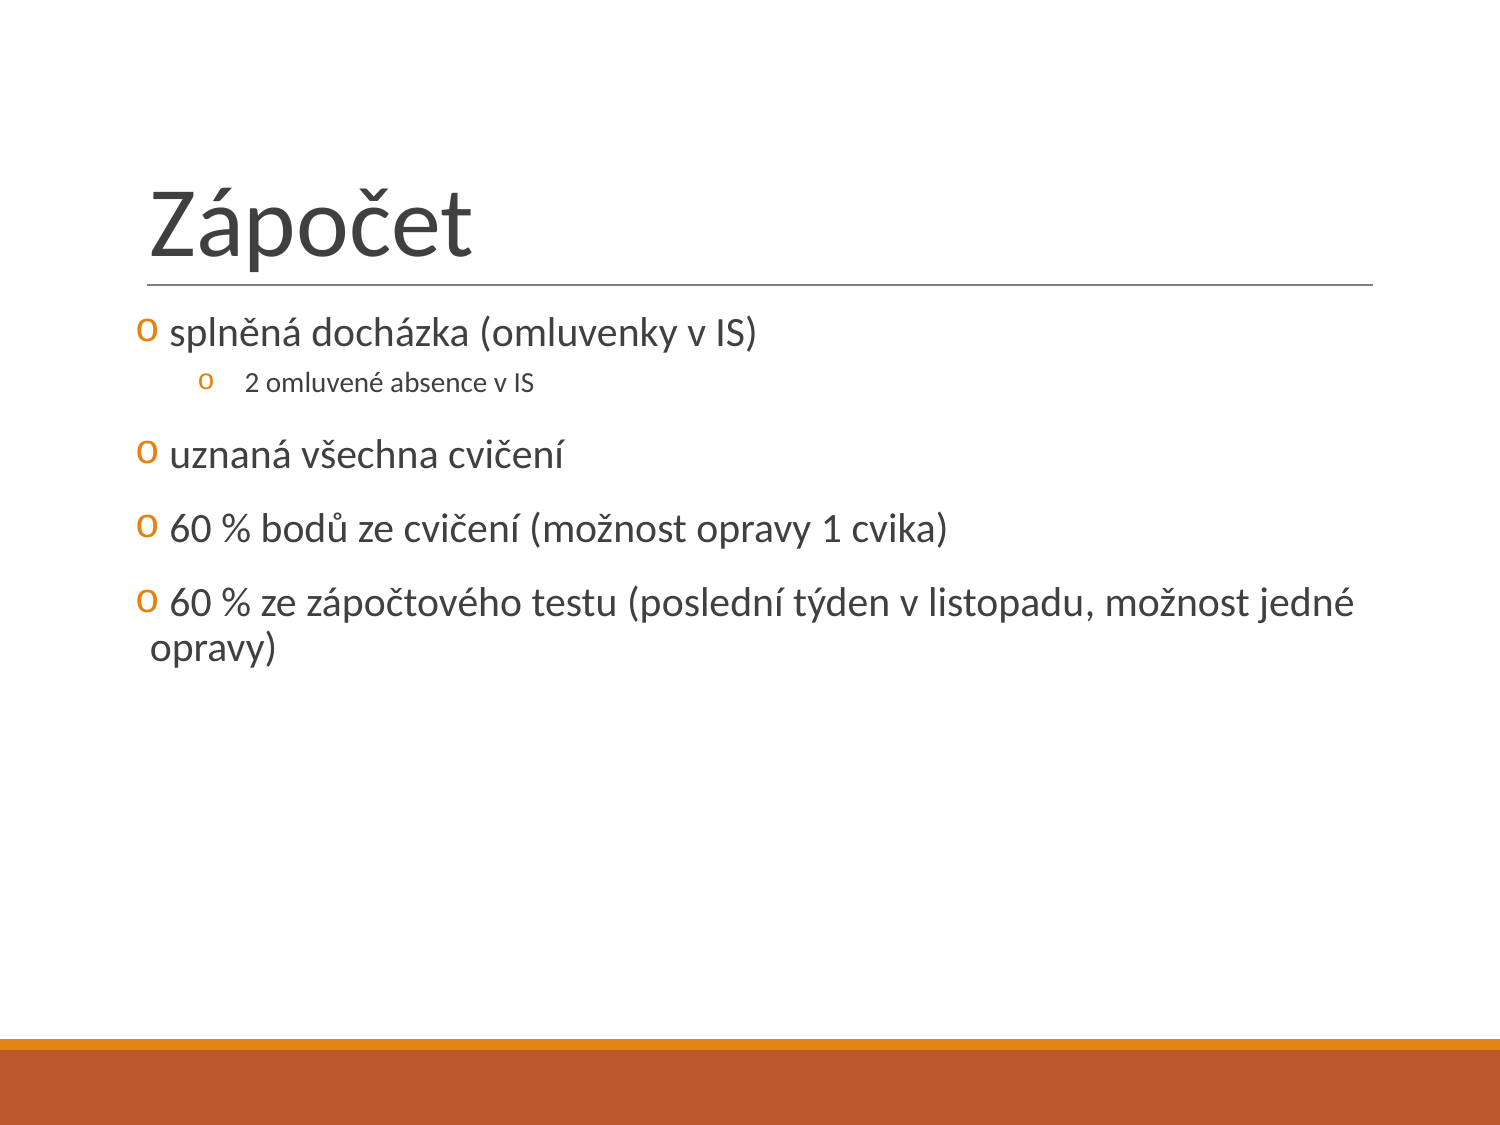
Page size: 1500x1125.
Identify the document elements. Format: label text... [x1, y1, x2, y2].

title Zápočet [134, 47, 1373, 285]
list splněná docházka (omluvenky v IS) 2 omluvené absence v IS uznaná všechna cvičení 60 % bodů ze cvičení (možnost opravy 1 cvika) 60 % ze zápočtového testu (poslední týden v listopadu, možnost jedné opravy) [134, 302, 1373, 963]
